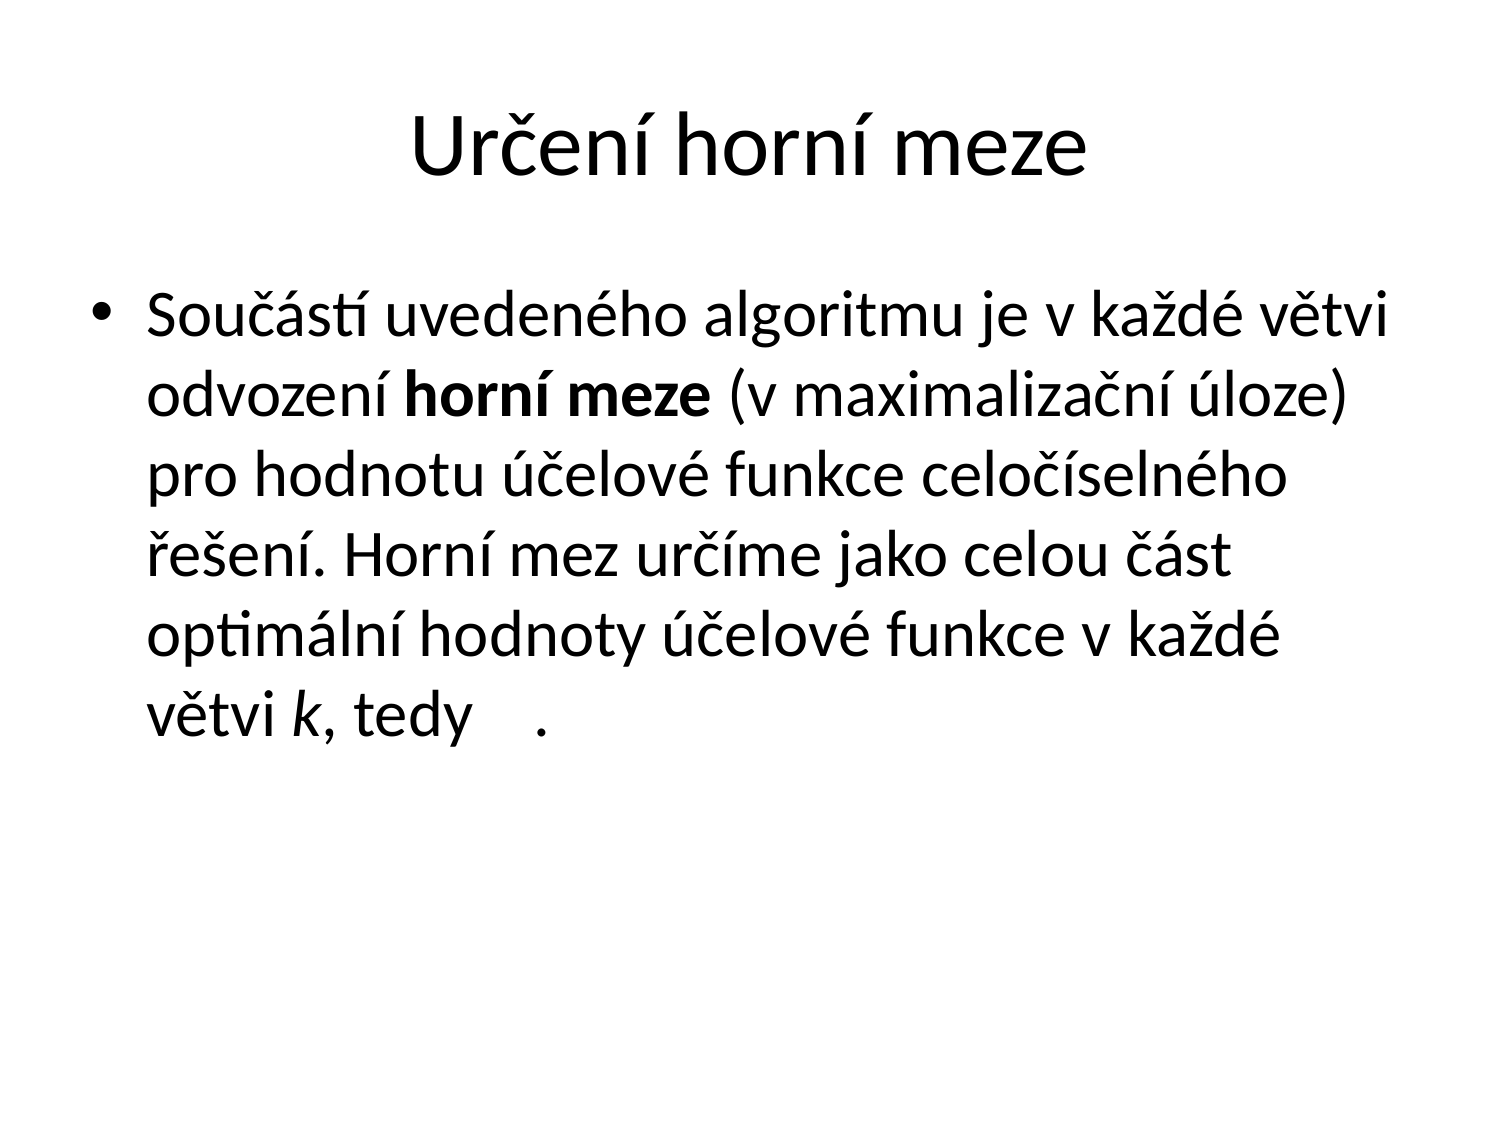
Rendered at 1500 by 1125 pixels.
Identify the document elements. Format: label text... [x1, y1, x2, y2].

title Určení horní meze [75, 45, 1425, 233]
